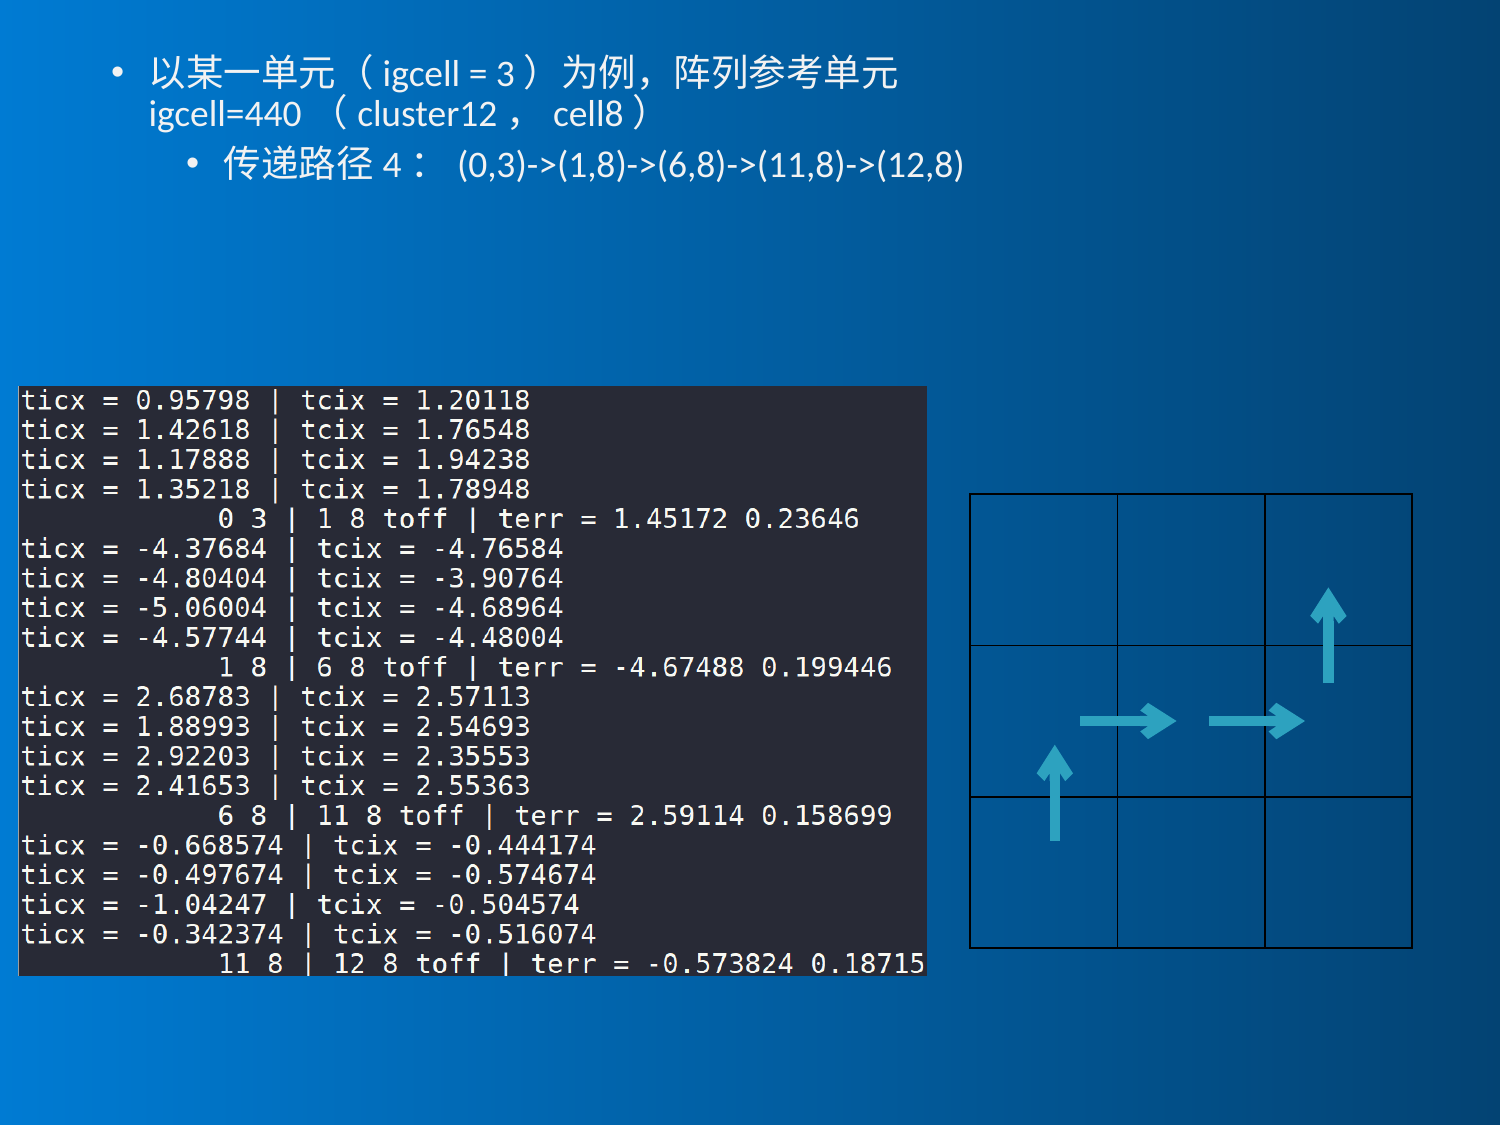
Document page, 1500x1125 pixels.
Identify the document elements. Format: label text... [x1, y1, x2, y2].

table_cell [1266, 646, 1411, 796]
table_cell [1266, 798, 1411, 947]
list 以某一单元（igcell = 3）为例，阵列参考单元igcell=440（cluster12，cell8） 传递路径4：(0,3)->(1,8)->(6,8)->(11,8)->(12,8) [96, 46, 1390, 760]
table_header [1118, 495, 1264, 645]
table_header [1266, 495, 1411, 645]
table_cell [1118, 798, 1264, 947]
table_header [971, 495, 1117, 645]
table_cell [1118, 646, 1264, 796]
picture [18, 386, 927, 976]
table_cell [971, 798, 1117, 947]
table_cell [971, 646, 1117, 796]
